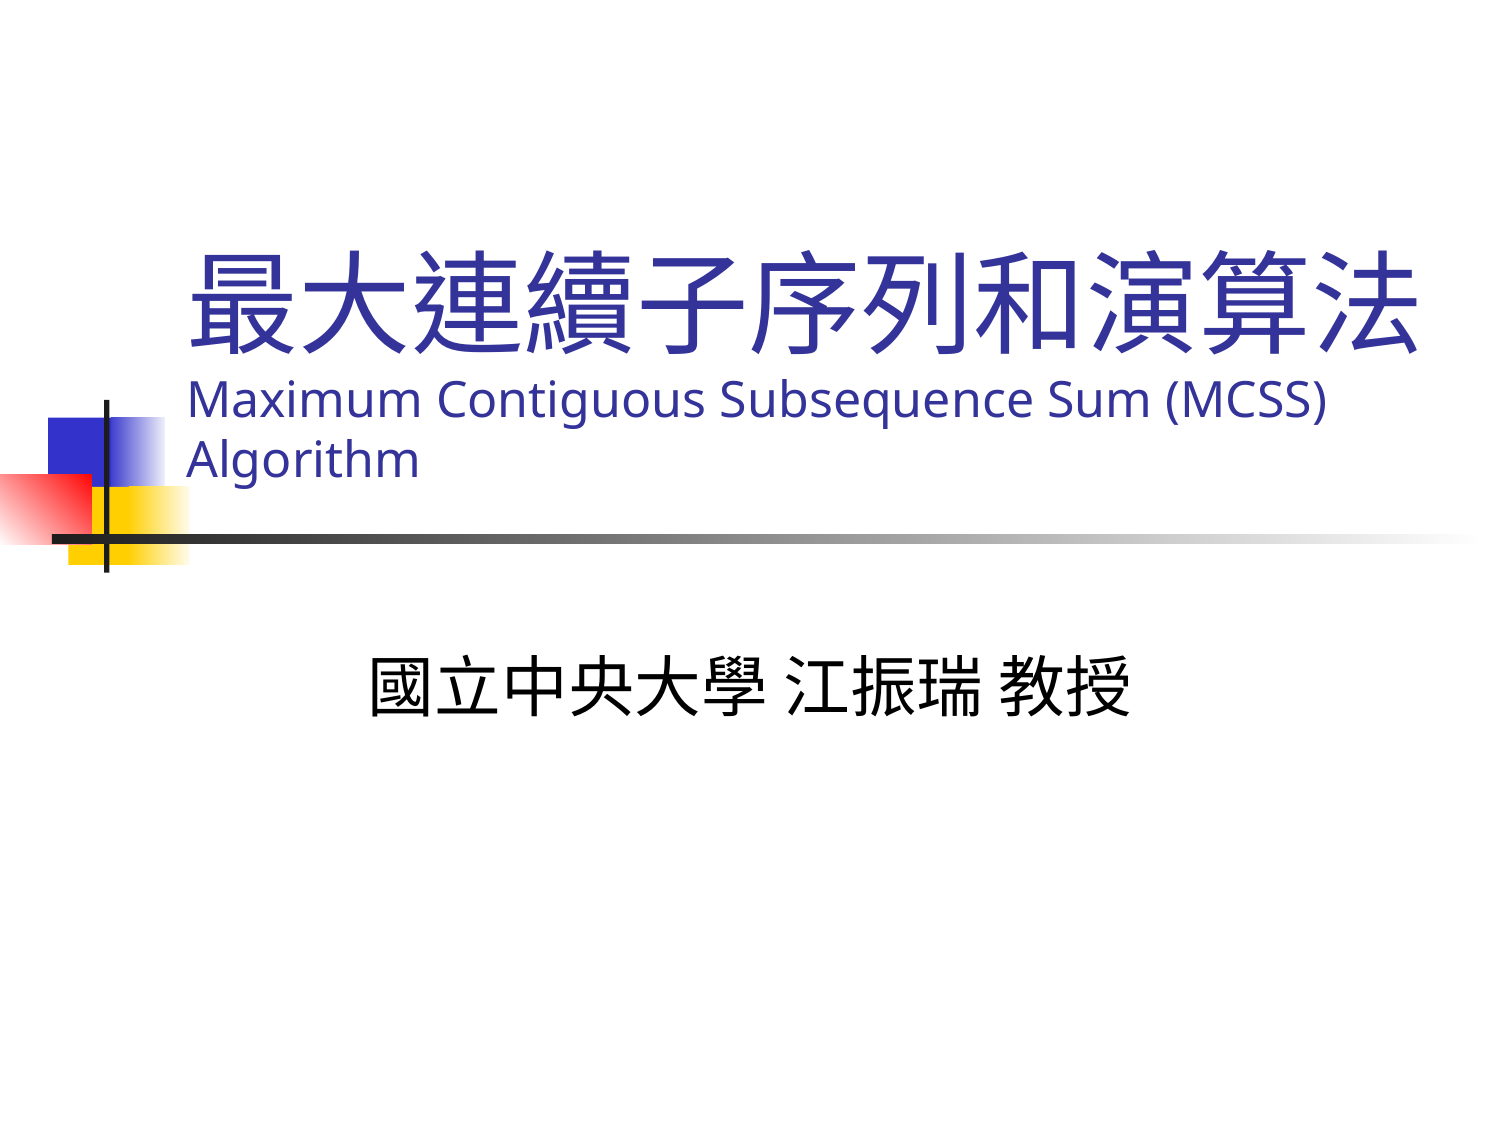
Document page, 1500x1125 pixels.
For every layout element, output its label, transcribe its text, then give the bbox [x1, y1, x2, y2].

subtitle 國立中央大學 江振瑞 教授 [225, 637, 1275, 925]
title 最大連續子序列和演算法 Maximum Contiguous Subsequence Sum (MCSS) Algorithm [171, 255, 1500, 496]
